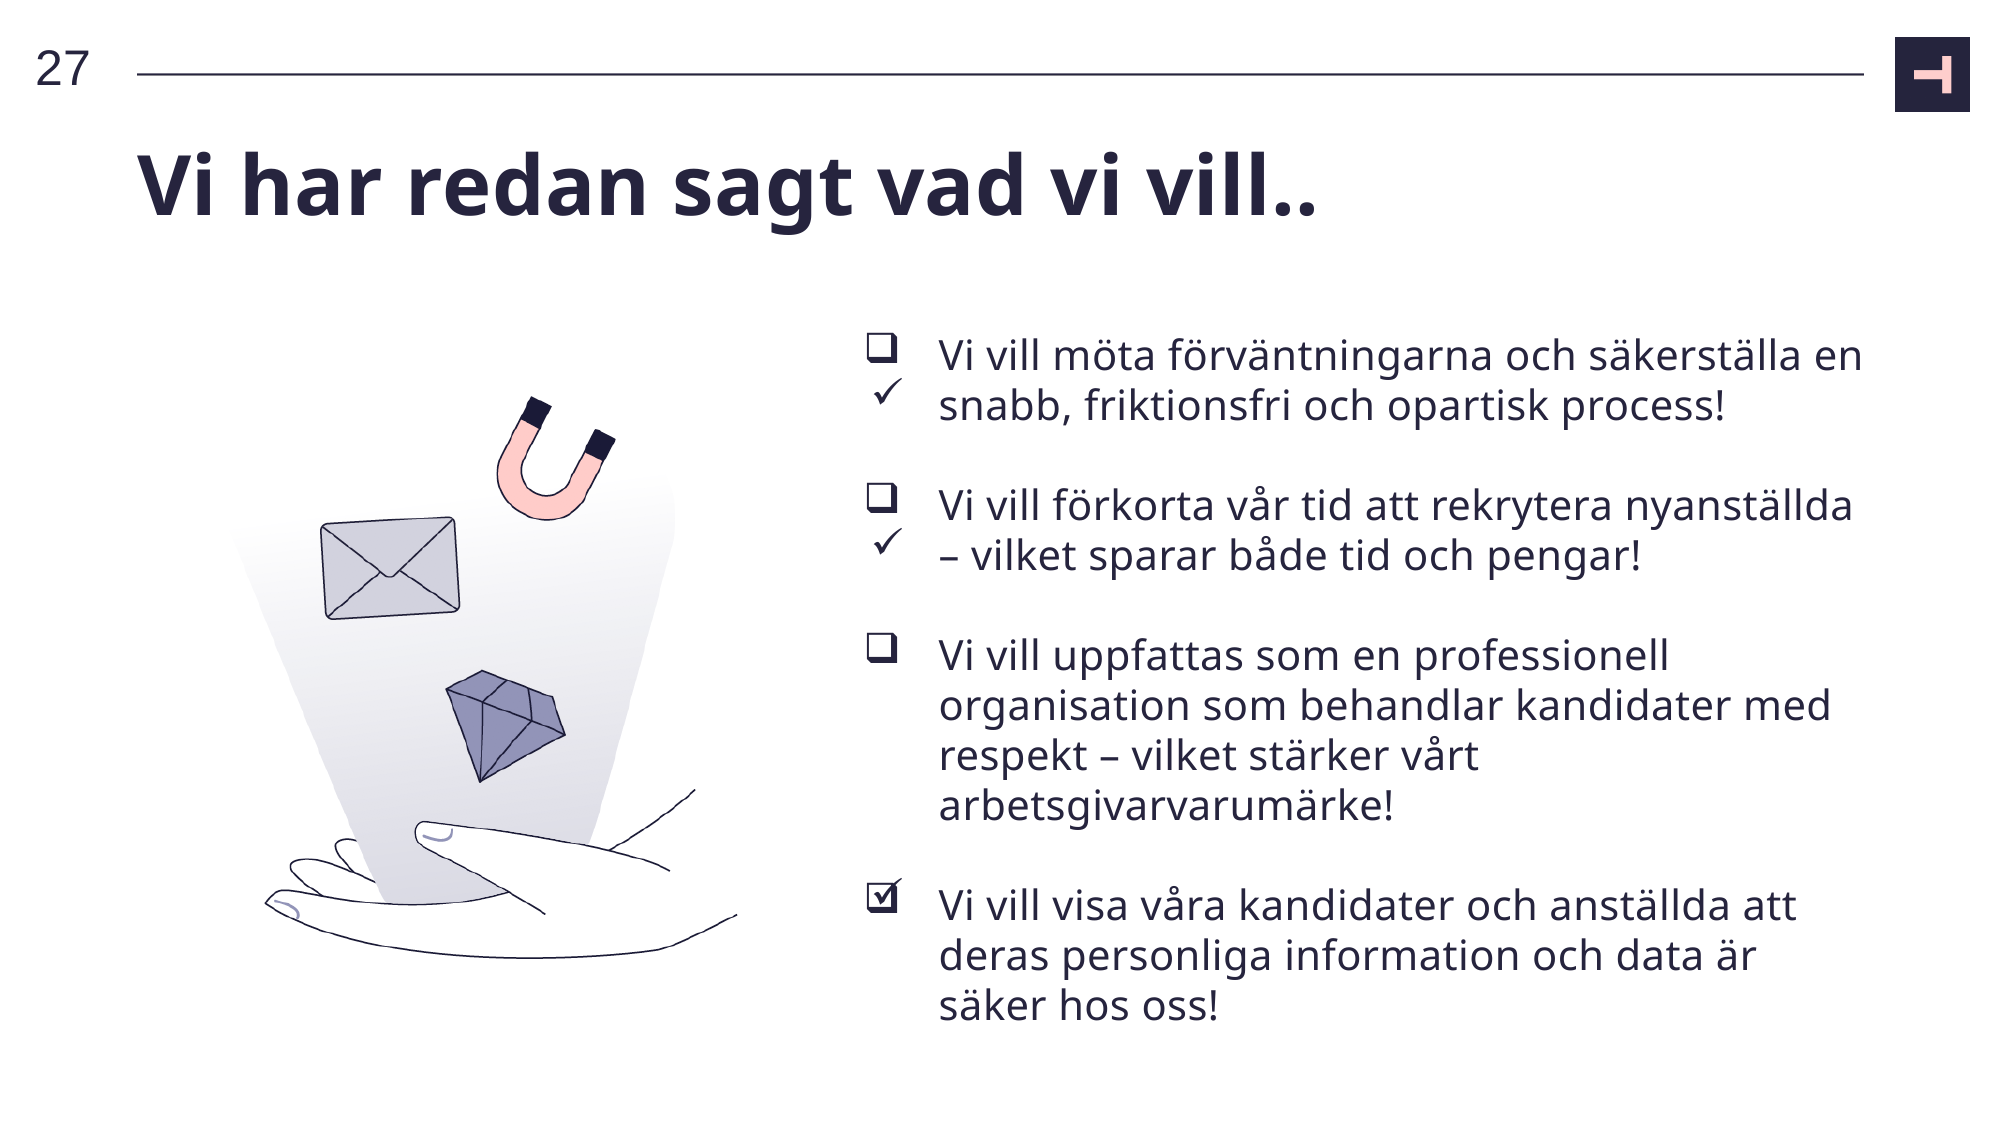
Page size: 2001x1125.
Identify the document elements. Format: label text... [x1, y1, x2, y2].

list Vi vill möta förväntningarna och säkerställa en snabb, friktionsfri och opartisk process! Vi vill förkorta vår tid att rekrytera nyanställda – vilket sparar både tid och pengar! Vi vill uppfattas som en professionell organisation som behandlar kandidater med respekt – vilket stärker vårt arbetsgivarvarumärke! Vi vill visa våra kandidater och anställda att deras personliga information och data är säker hos oss! [863, 353, 1874, 1005]
picture [141, 348, 793, 1000]
list Vi har redan sagt vad vi vill.. [137, 194, 1854, 298]
text_box [870, 528, 1881, 873]
slide_number 27 [35, 35, 138, 96]
picture [1895, 37, 1970, 112]
